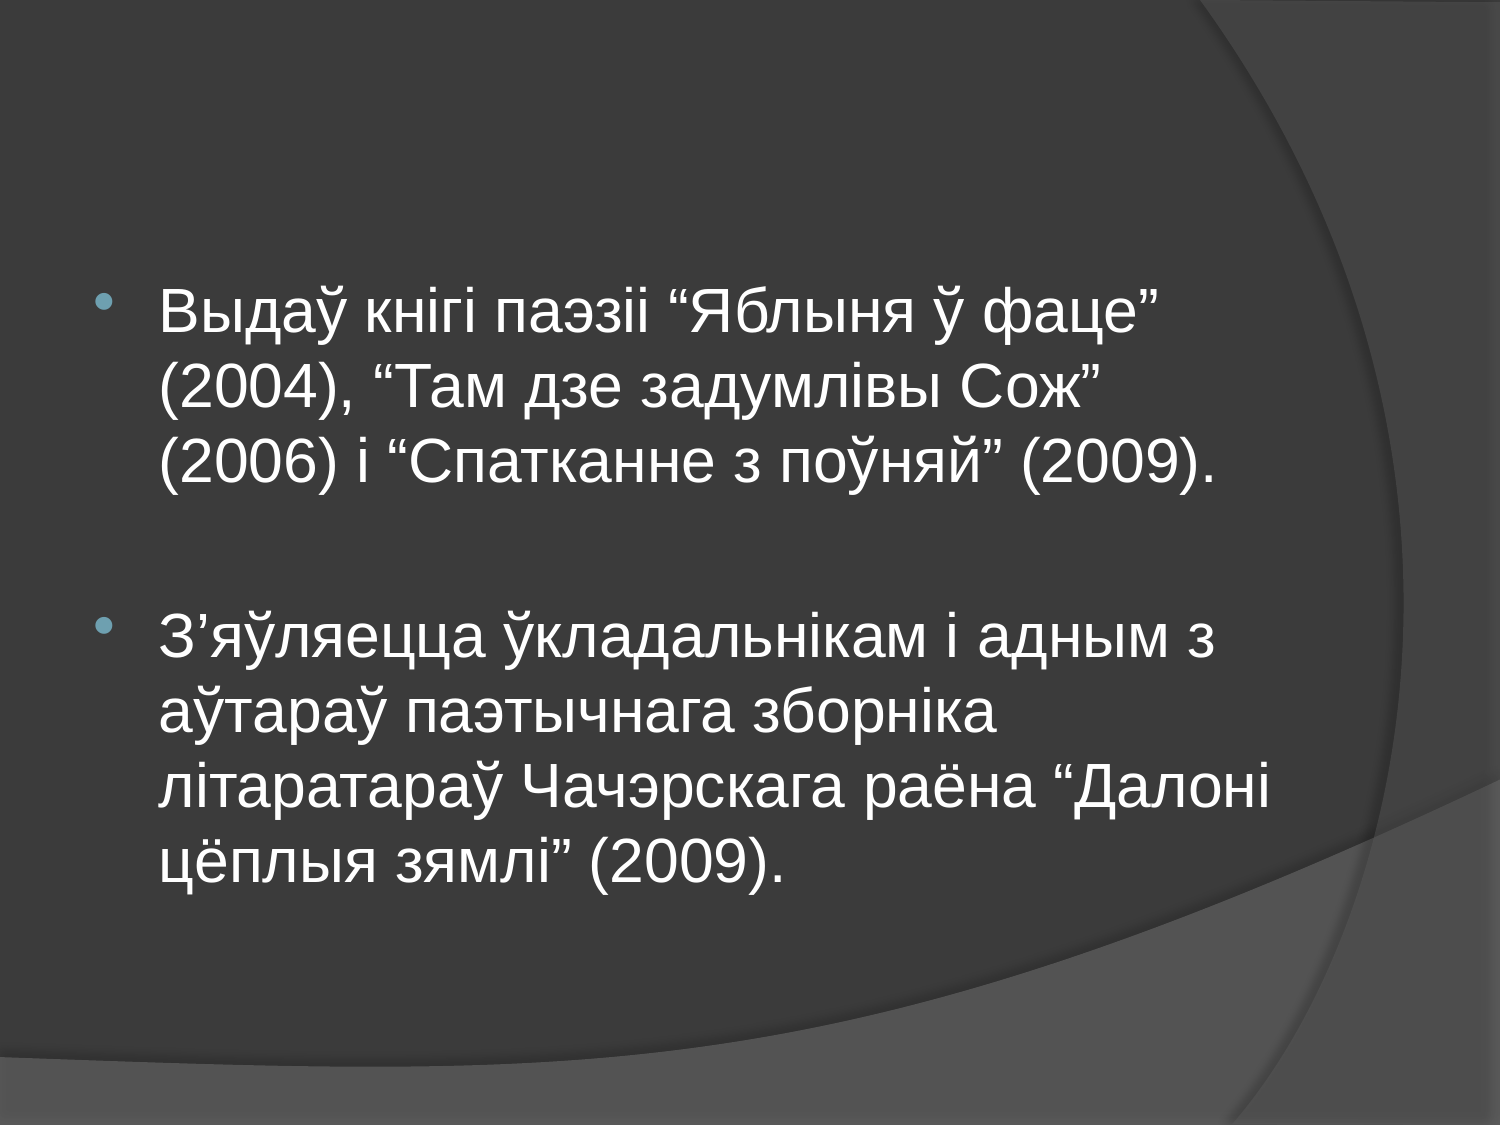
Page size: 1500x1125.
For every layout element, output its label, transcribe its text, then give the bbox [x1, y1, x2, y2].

list Выдаў кнігі паэзіі “Яблыня ў фаце” (2004), “Там дзе задумлівы Сож” (2006) і “Спатканне з поўняй” (2009). З’яўляецца ўкладальнікам і адным з аўтараў паэтычнага зборніка літаратараў Чачэрскага раёна “Далоні цёплыя зямлі” (2009). [75, 262, 1300, 1005]
